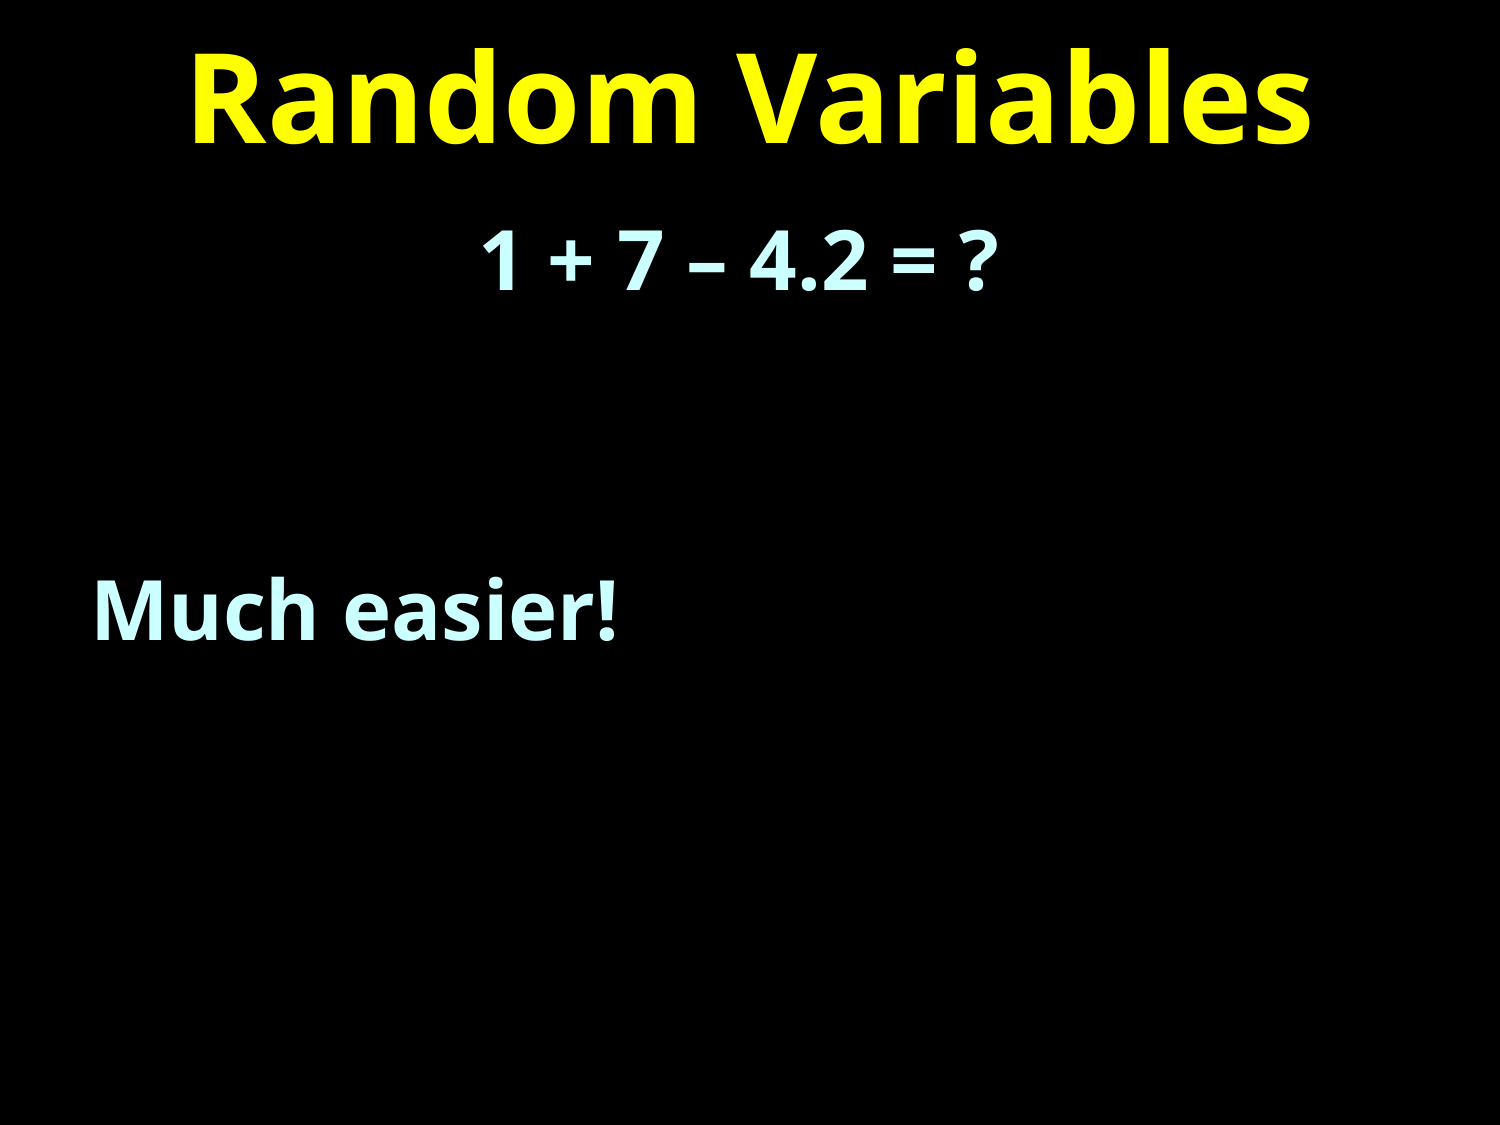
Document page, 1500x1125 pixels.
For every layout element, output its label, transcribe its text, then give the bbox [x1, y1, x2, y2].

title Random Variables [0, 0, 1500, 188]
list 1 + 7 – 4.2 = ? Much easier! [75, 200, 1425, 1125]
